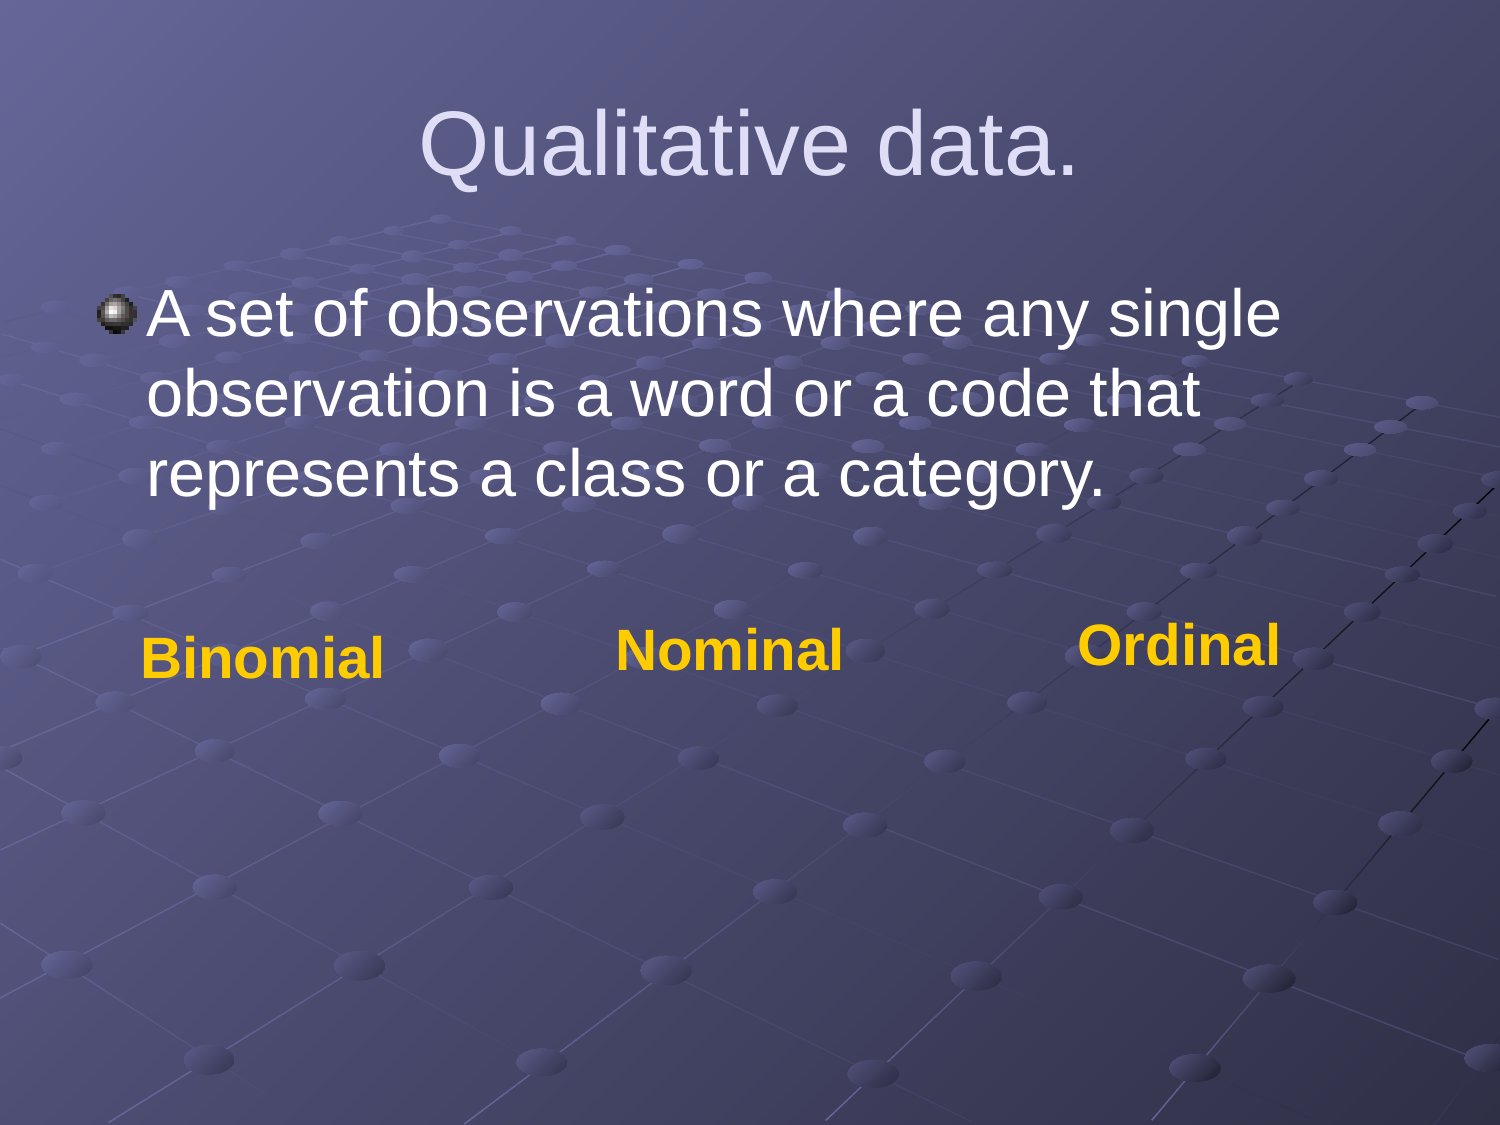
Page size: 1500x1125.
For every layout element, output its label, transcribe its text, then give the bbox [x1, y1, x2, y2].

title Qualitative data. [74, 44, 1426, 233]
picture [90, 286, 137, 334]
text_box Binomial [125, 612, 418, 698]
list A set of observations where any single observation is a word or a code that represents a class or a category. [74, 262, 1426, 1007]
text_box Ordinal [1062, 600, 1297, 685]
text_box Nominal [600, 604, 860, 690]
